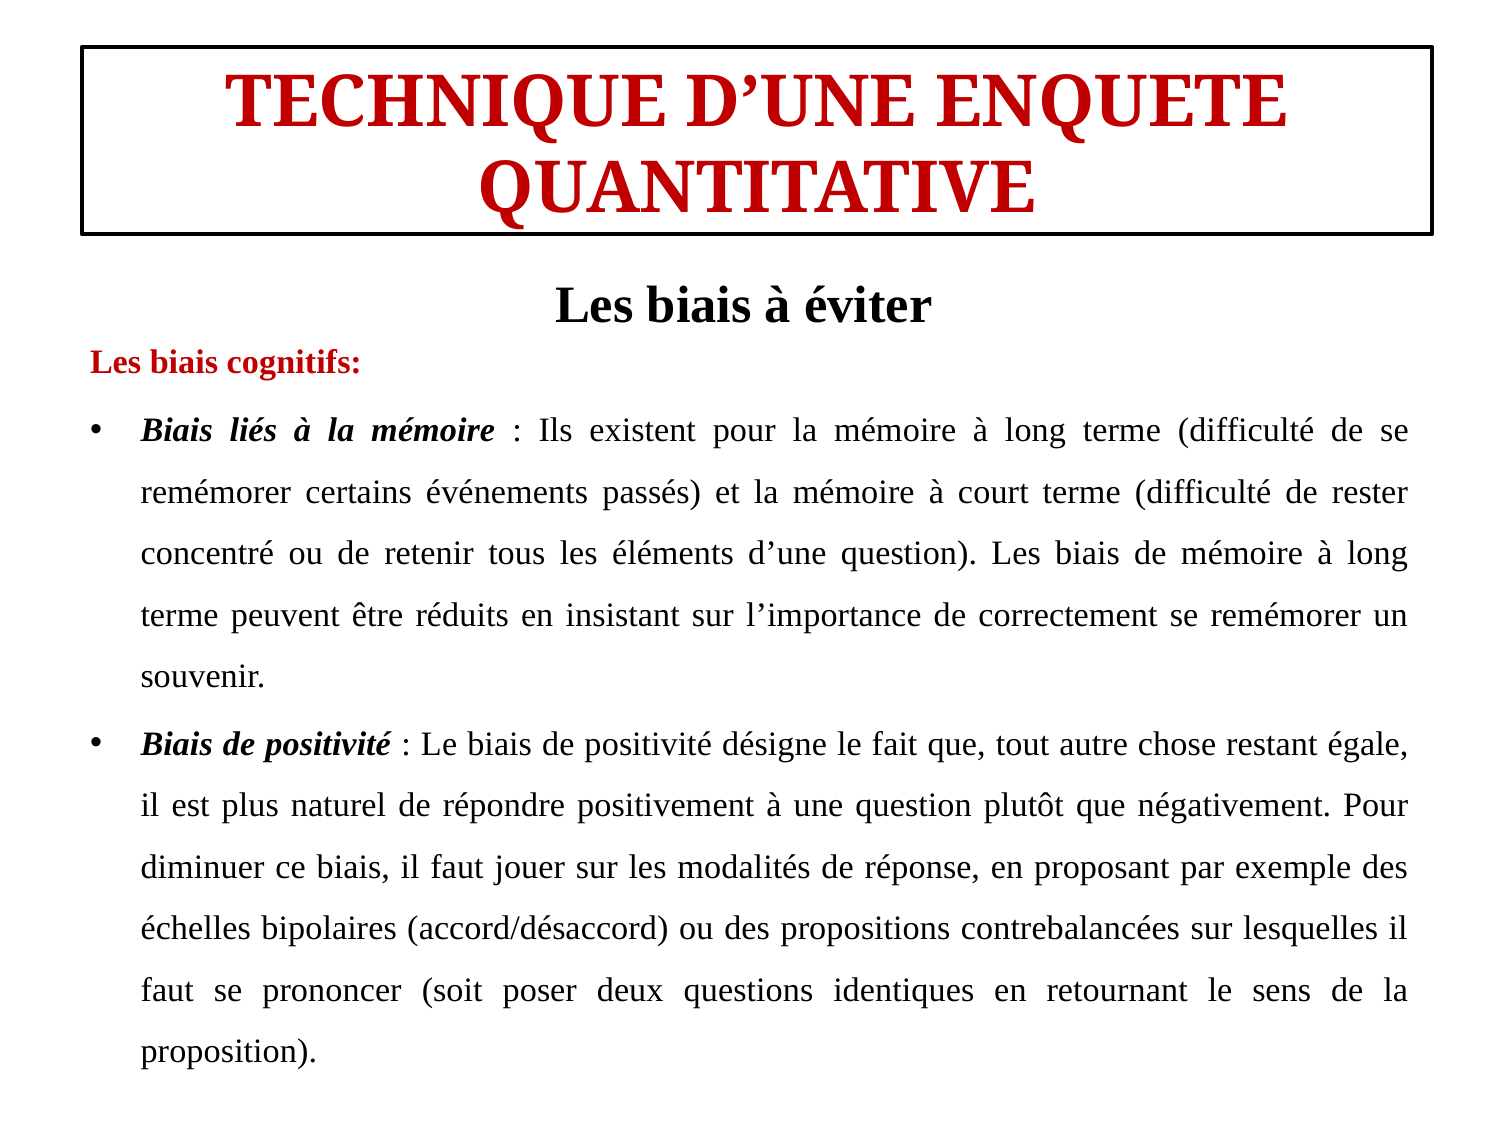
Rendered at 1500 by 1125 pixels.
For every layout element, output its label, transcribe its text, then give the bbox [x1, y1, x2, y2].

text_box TECHNIQUE D’UNE ENQUETE QUANTITATIVE [80, 45, 1434, 236]
list Les biais à éviter Les biais cognitifs: Biais liés à la mémoire : Ils existent pour la mémoire à long terme (difficulté de se remémorer certains événements passés) et la mémoire à court terme (difficulté de rester concentré ou de retenir tous les éléments d’une question). Les biais de mémoire à long terme peuvent être réduits en insistant sur l’importance de correctement se remémorer un souvenir. Biais de positivité : Le biais de positivité désigne le fait que, tout autre chose restant égale, il est plus naturel de répondre positivement à une question plutôt que négativement. Pour diminuer ce biais, il faut jouer sur les modalités de réponse, en proposant par exemple des échelles bipolaires (accord/désaccord) ou des propositions contrebalancées sur lesquelles il faut se prononcer (soit poser deux questions identiques en retournant le sens de la proposition). [75, 262, 1425, 1079]
